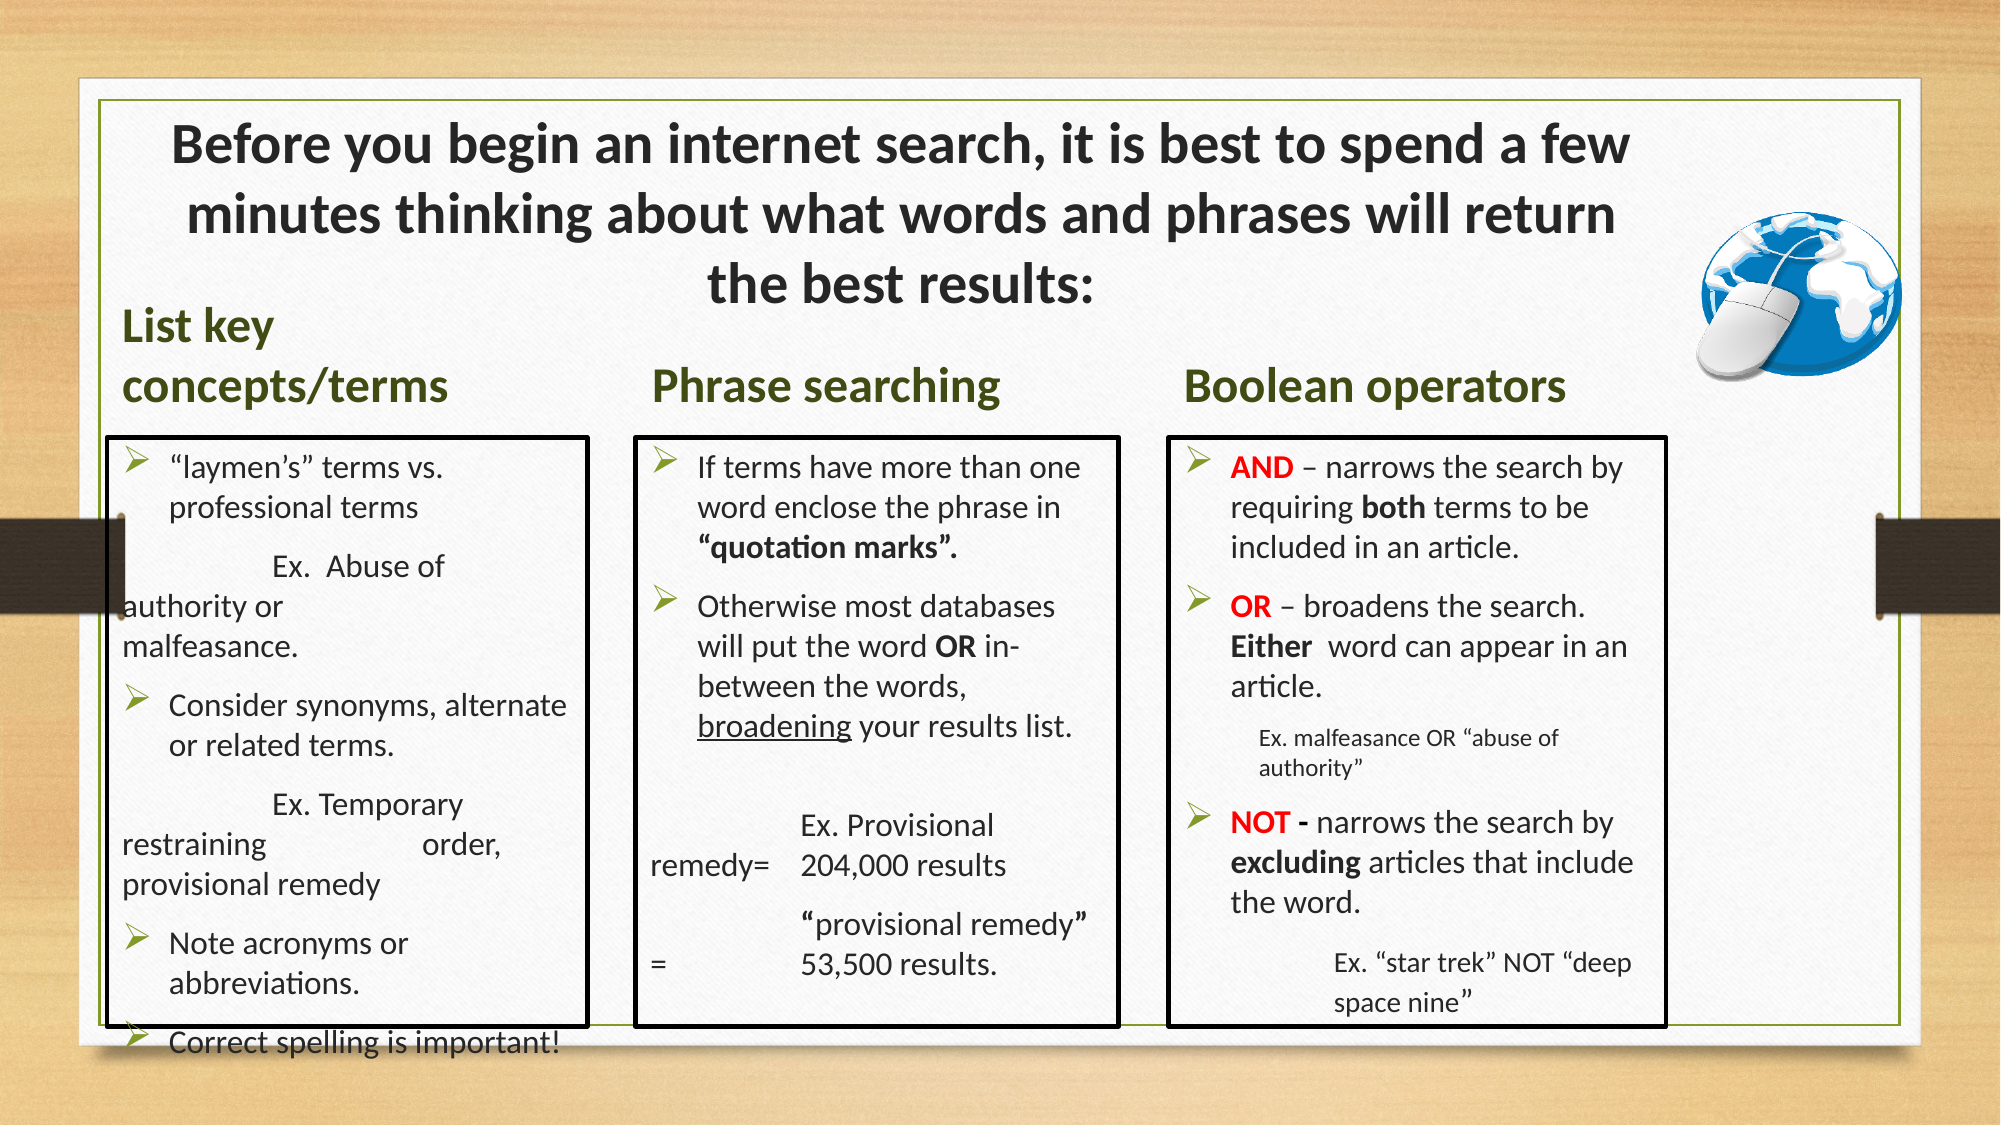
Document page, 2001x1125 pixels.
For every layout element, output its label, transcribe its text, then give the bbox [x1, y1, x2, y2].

list If terms have more than one word enclose the phrase in “quotation marks”. Otherwise most databases will put the word OR in-between the words, broadening your results list. Ex. Provisional remedy= 204,000 results “provisional remedy” = 53,500 results. [635, 437, 1119, 1027]
list Boolean operators [1168, 324, 1650, 420]
title Before you begin an internet search, it is best to spend a few minutes thinking about what words and phrases will return the best results: [130, 95, 1674, 325]
list “laymen’s” terms vs. professional terms Ex. Abuse of authority or malfeasance. Consider synonyms, alternate or related terms. Ex. Temporary restraining order, provisional remedy Note acronyms or abbreviations. Correct spelling is important! [107, 437, 588, 1027]
picture [0, 0, 2001, 1125]
list List key concepts/terms [107, 324, 591, 420]
list Phrase searching [637, 324, 1119, 420]
list AND – narrows the search by requiring both terms to be included in an article. OR – broadens the search. Either word can appear in an article. Ex. malfeasance OR “abuse of authority” NOT - narrows the search by excluding articles that include the word. Ex. “star trek” NOT “deep space nine” [1168, 437, 1666, 1027]
